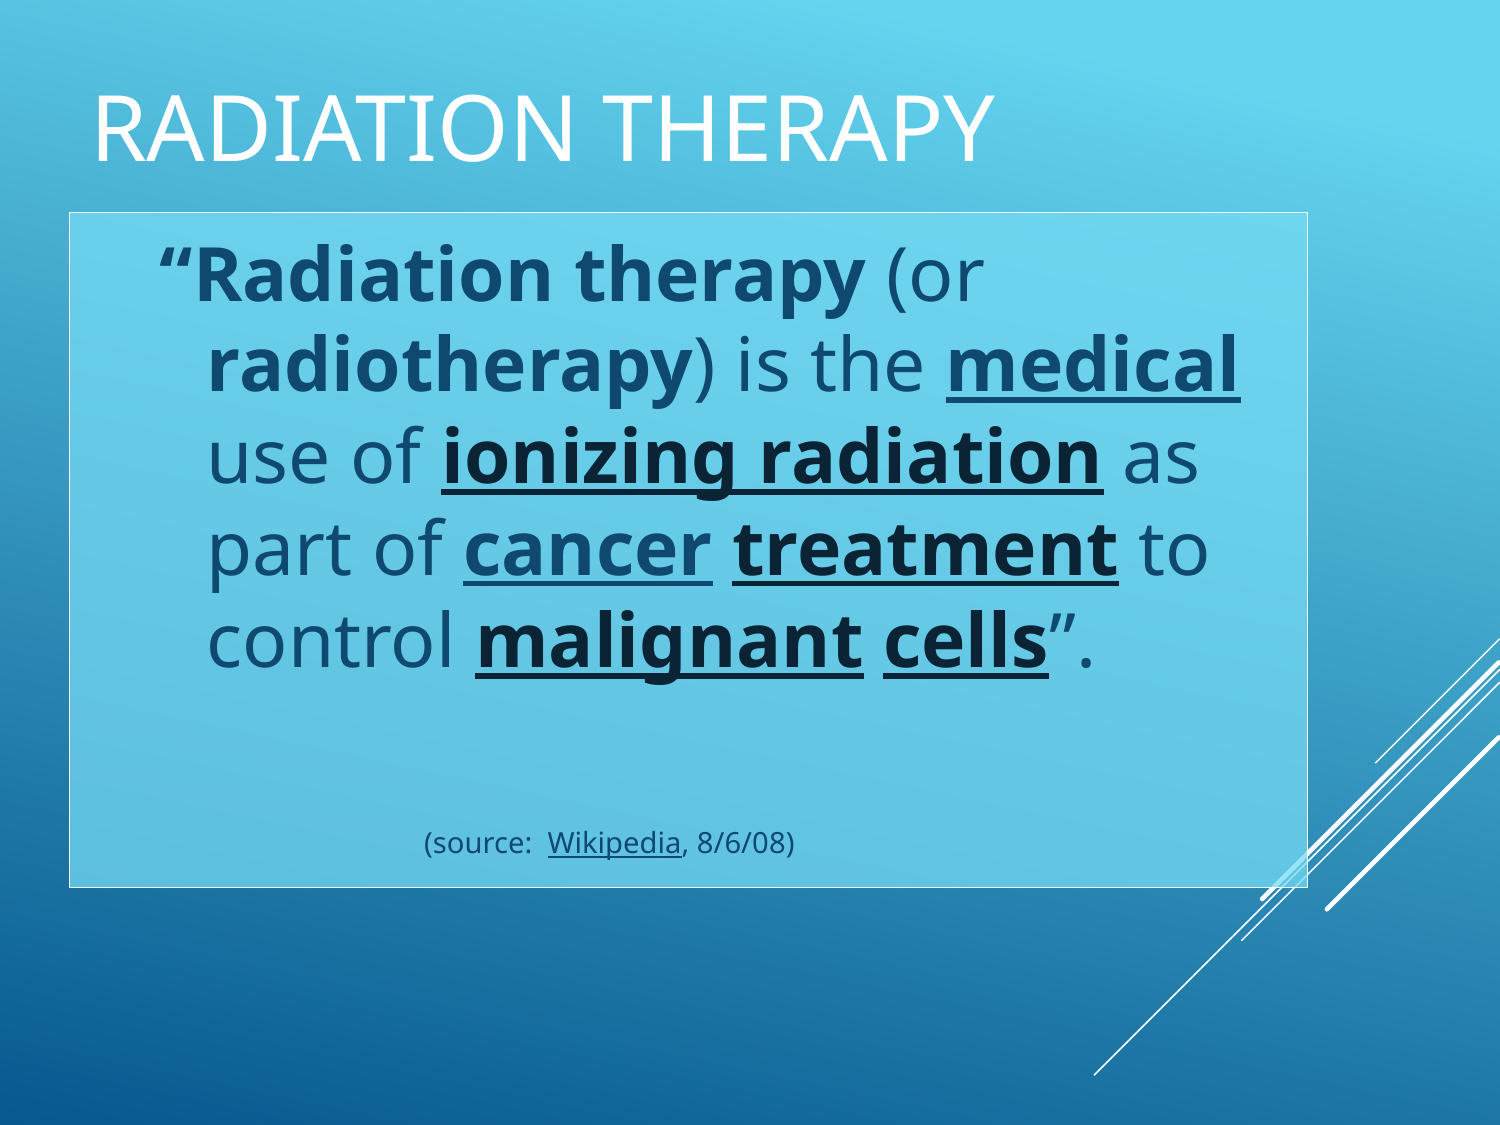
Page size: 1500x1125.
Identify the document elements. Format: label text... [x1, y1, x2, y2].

list “Radiation therapy (or radiotherapy) is the medical use of ionizing radiation as part of cancer treatment to control malignant cells”. (source: Wikipedia, 8/6/08) [69, 212, 1308, 888]
title RADIATION THERAPY [75, 0, 1151, 212]
